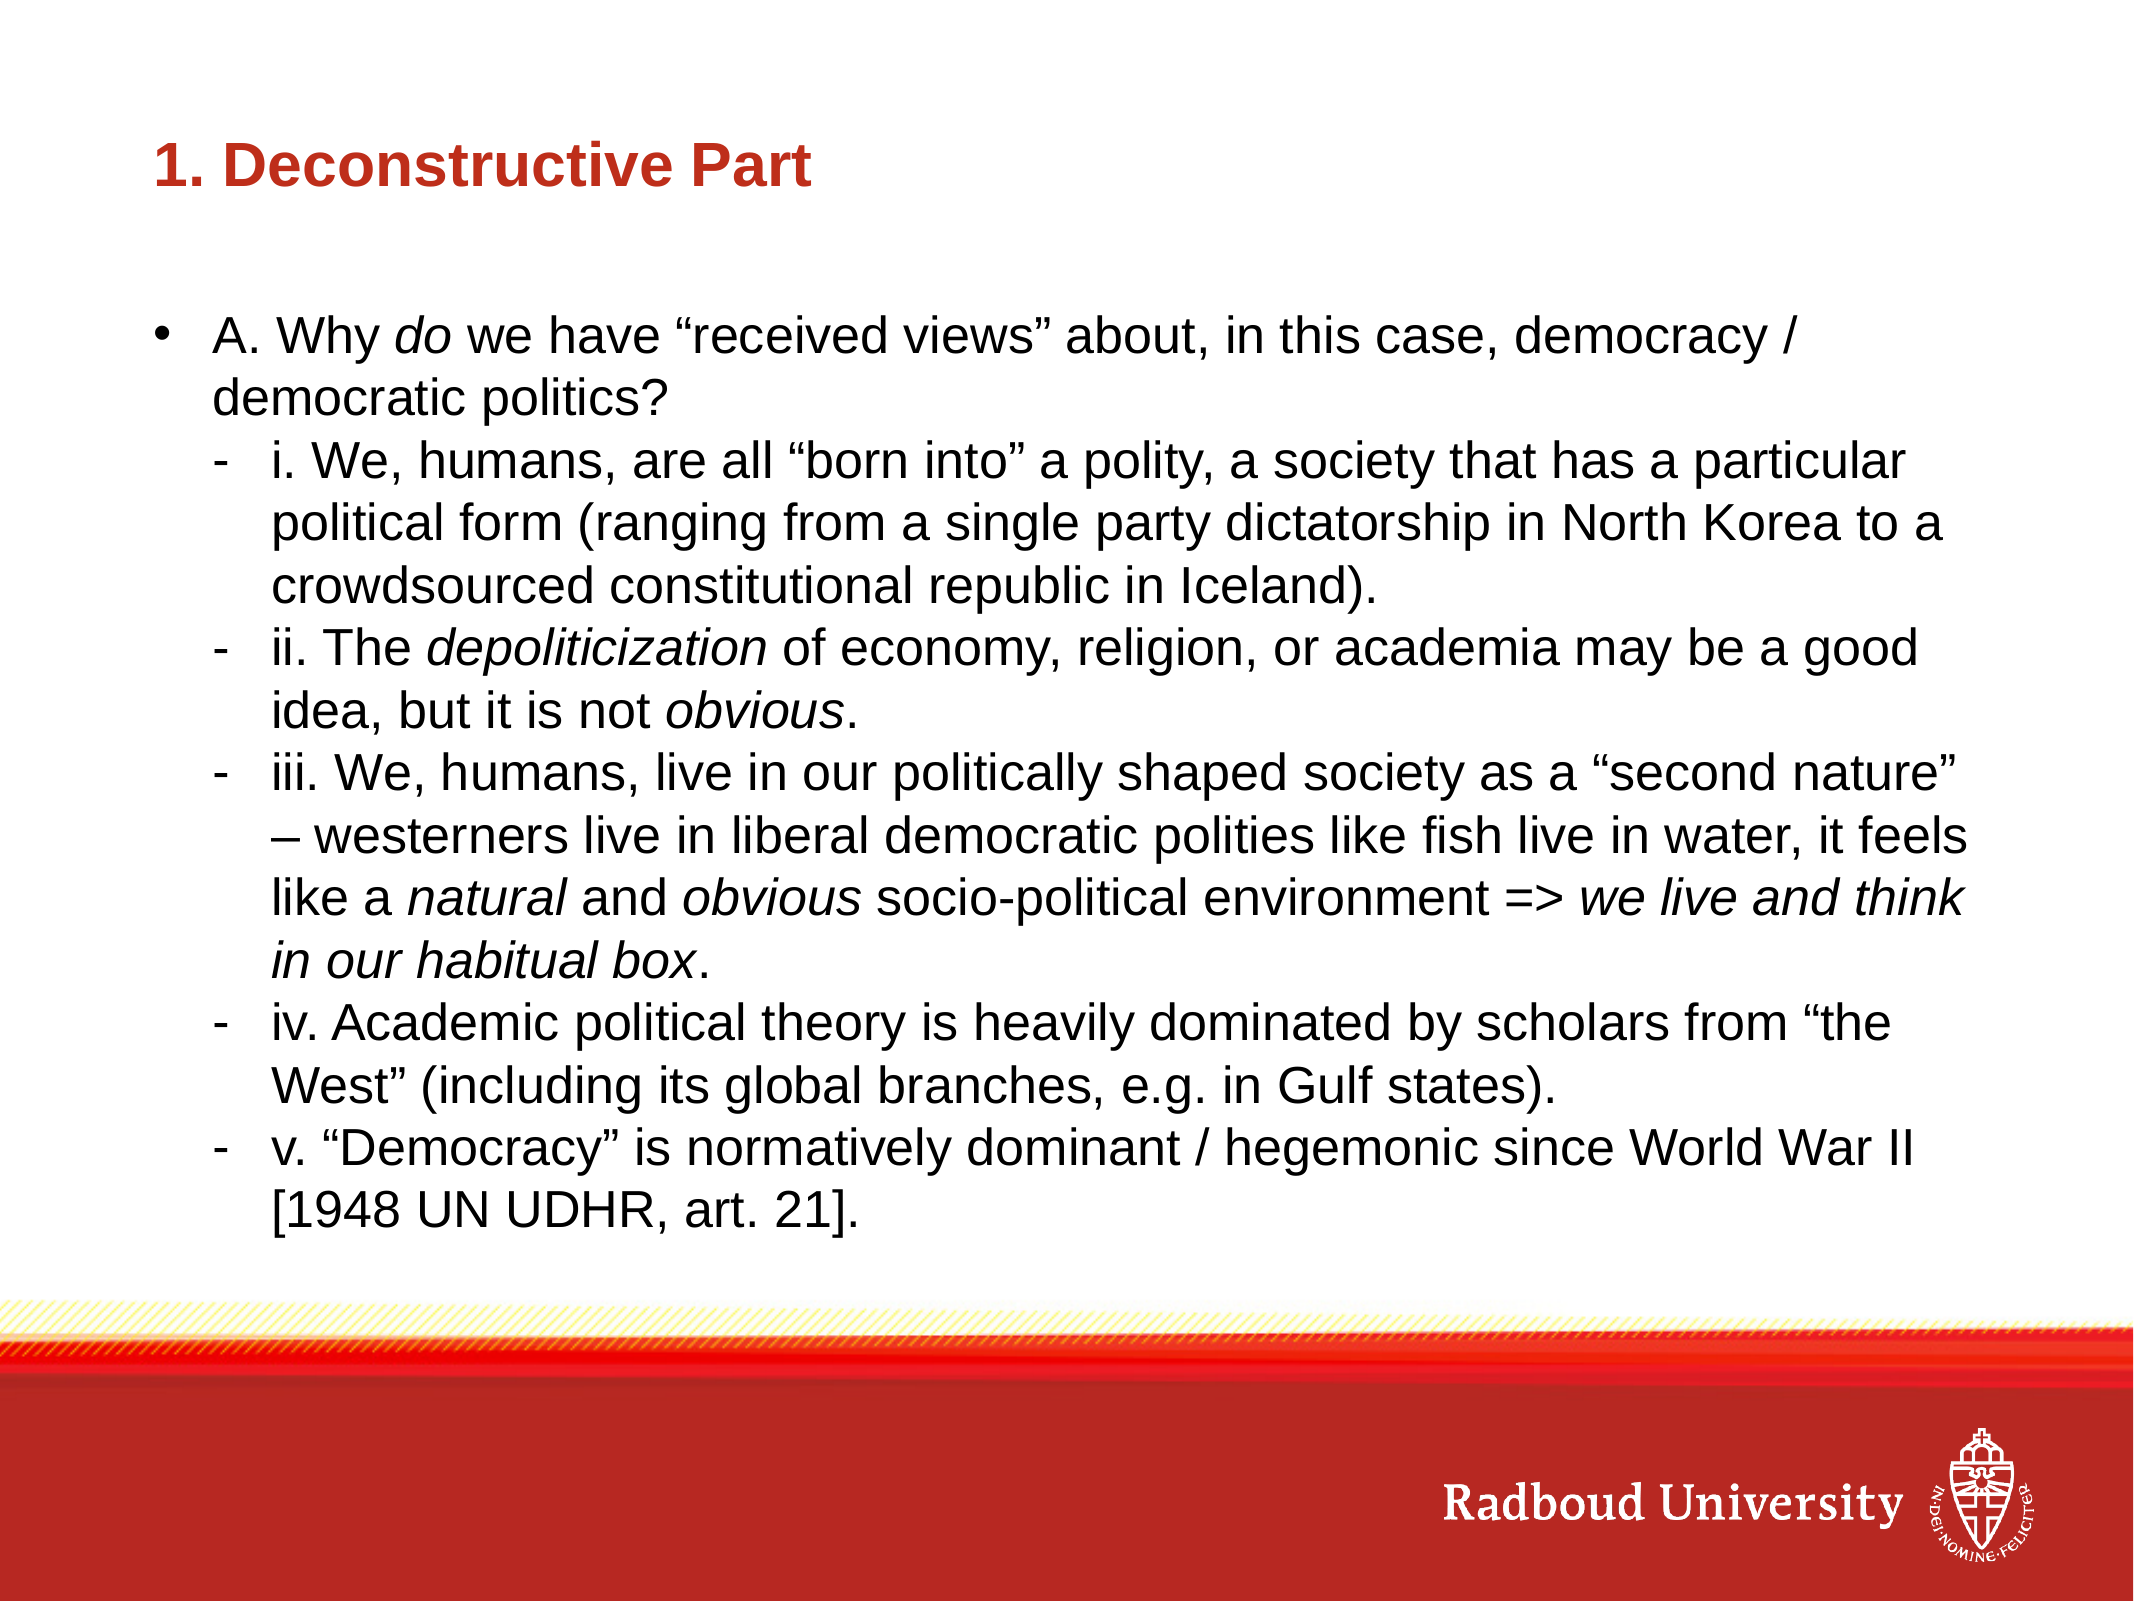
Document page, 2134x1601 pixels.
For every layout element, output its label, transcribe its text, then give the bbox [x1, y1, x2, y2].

title 1. Deconstructive Part [147, 117, 1979, 295]
picture [0, 0, 2134, 1601]
list A. Why do we have “received views” about, in this case, democracy / democratic politics? i. We, humans, are all “born into” a polity, a society that has a particular political form (ranging from a single party dictatorship in North Korea to a crowdsourced constitutional republic in Iceland). ii. The depoliticization of economy, religion, or academia may be a good idea, but it is not obvious. iii. We, humans, live in our politically shaped society as a “second nature” – westerners live in liberal democratic polities like fish live in water, it feels like a natural and obvious socio-political environment => we live and think in our habitual box. iv. Academic political theory is heavily dominated by scholars from “the West” (including its global branches, e.g. in Gulf states). v. “Democracy” is normatively dominant / hegemonic since World War II [1948 UN UDHR, art. 21]. [147, 295, 1979, 1237]
